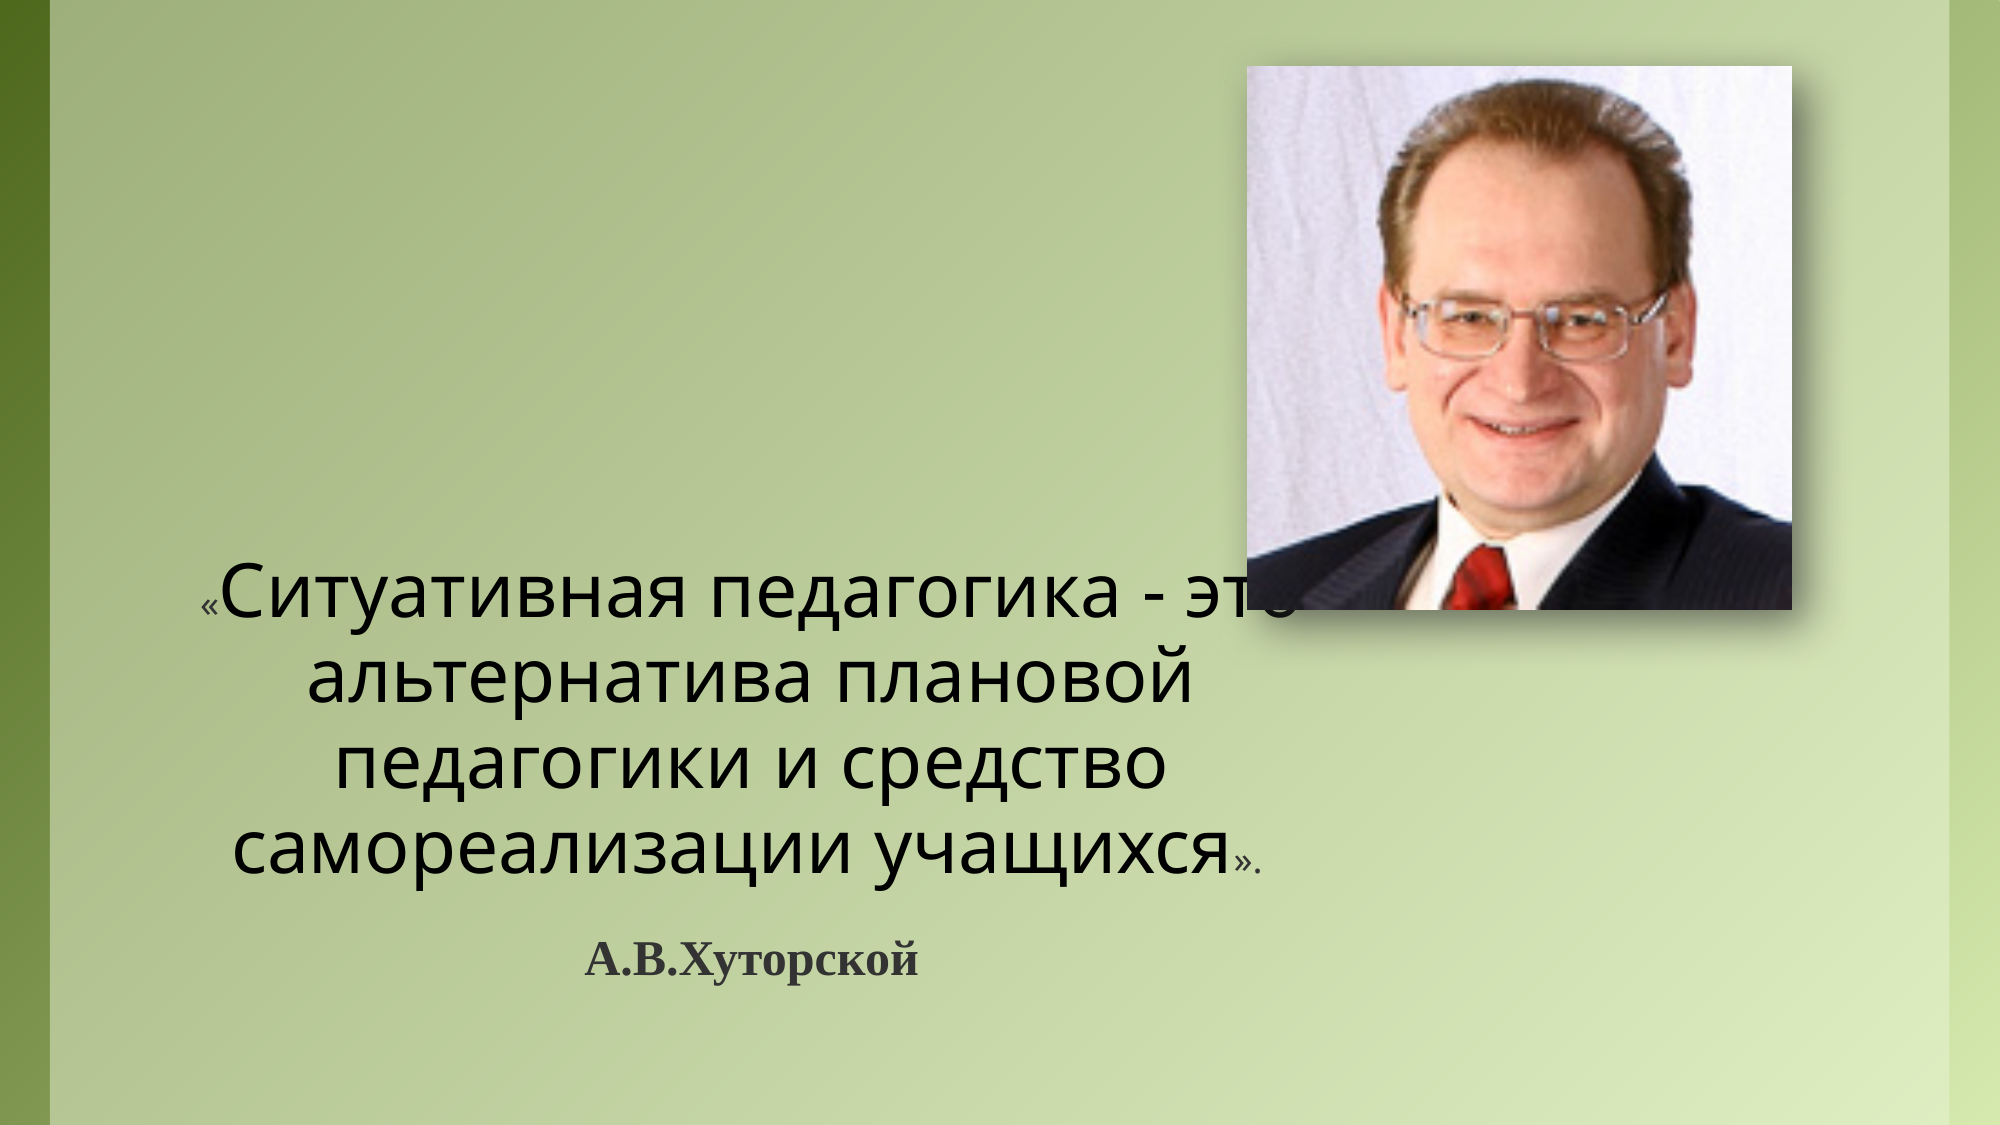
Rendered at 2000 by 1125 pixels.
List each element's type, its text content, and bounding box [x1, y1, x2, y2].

picture [1247, 66, 1792, 610]
list «Ситуативная педагогика - это альтернатива плановой педагогики и средство самореализации учащихся». А.В.Хуторской [113, 538, 1390, 1125]
